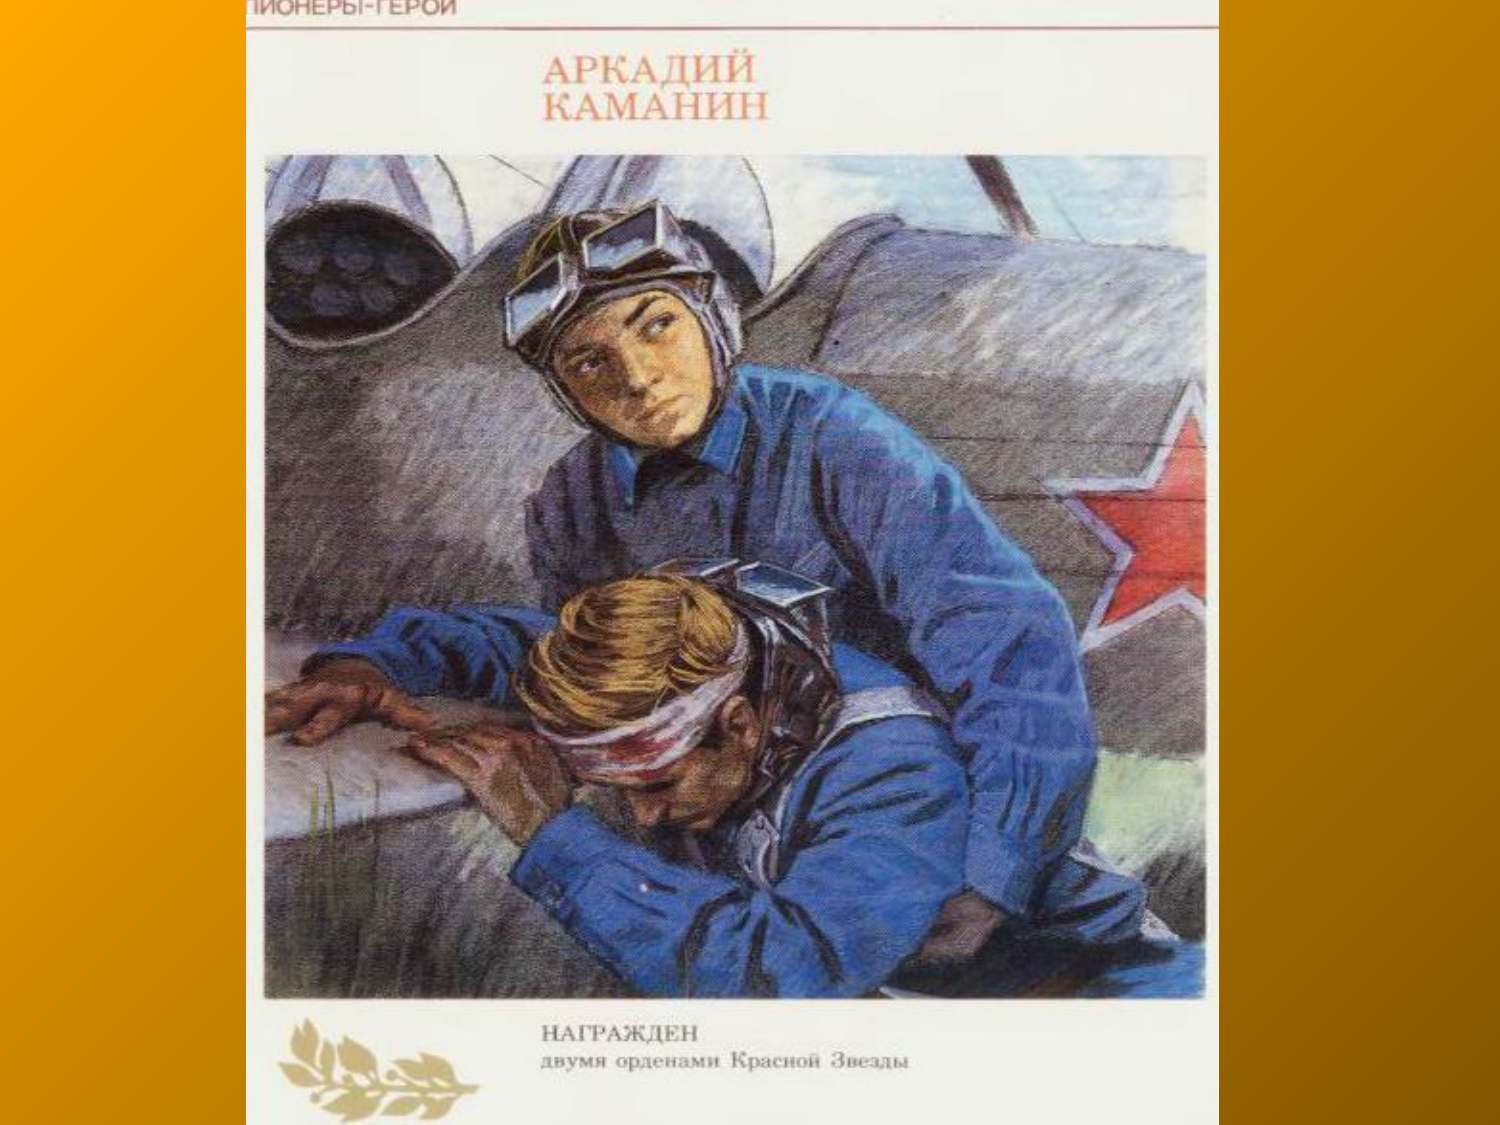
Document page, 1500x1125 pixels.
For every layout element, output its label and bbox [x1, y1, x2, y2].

picture [245, 0, 1219, 1125]
